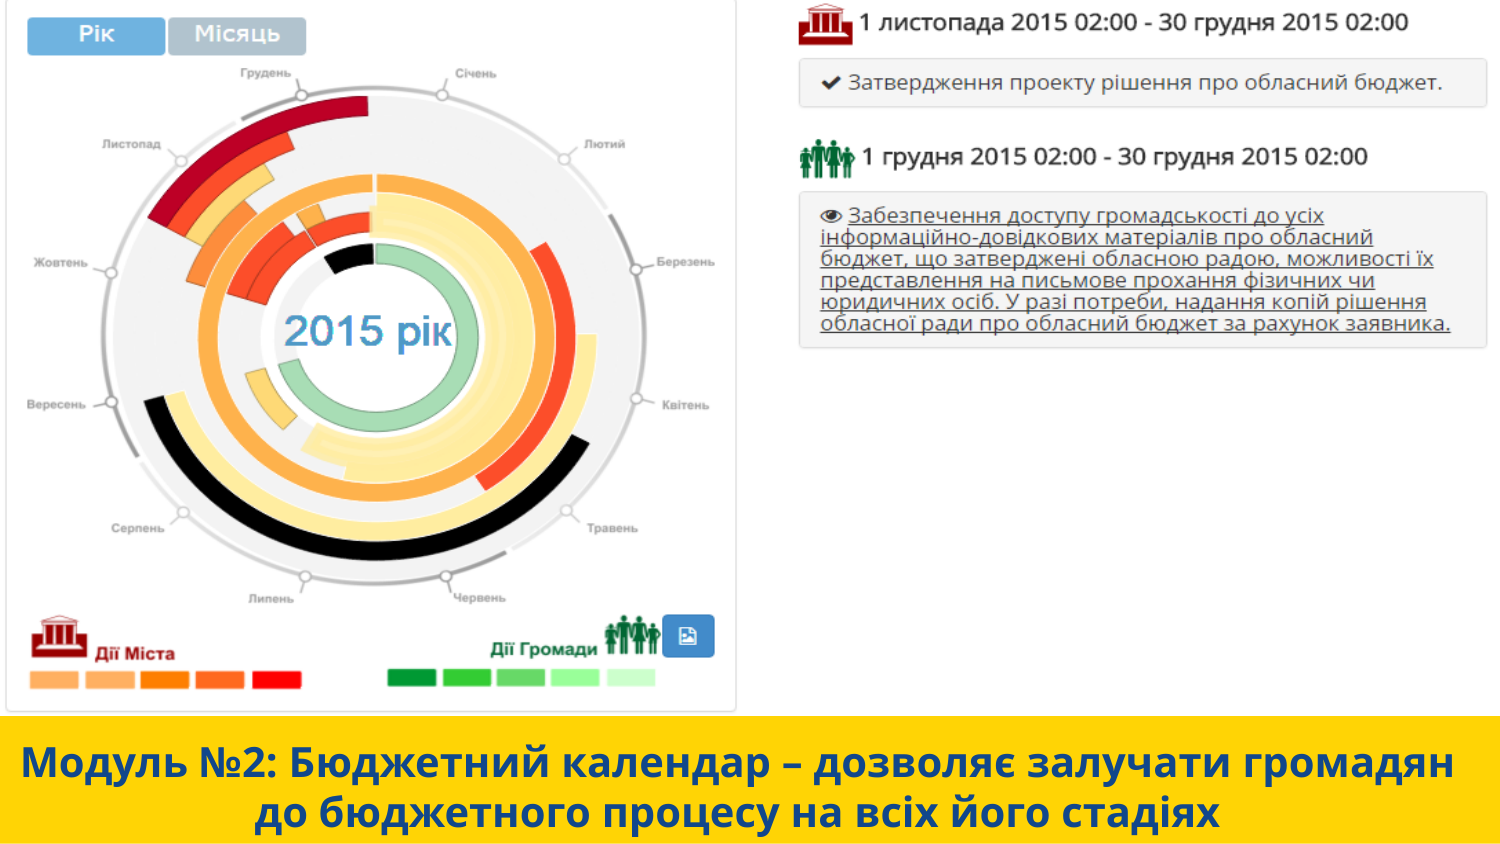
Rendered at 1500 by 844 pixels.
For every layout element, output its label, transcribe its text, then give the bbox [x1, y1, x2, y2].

text_box Модуль №2: Бюджетний календар – дозволяє залучати громадян до бюджетного процесу на всіх його стадіях [0, 728, 1488, 844]
picture [0, 0, 1500, 716]
text_box [0, 723, 1500, 844]
